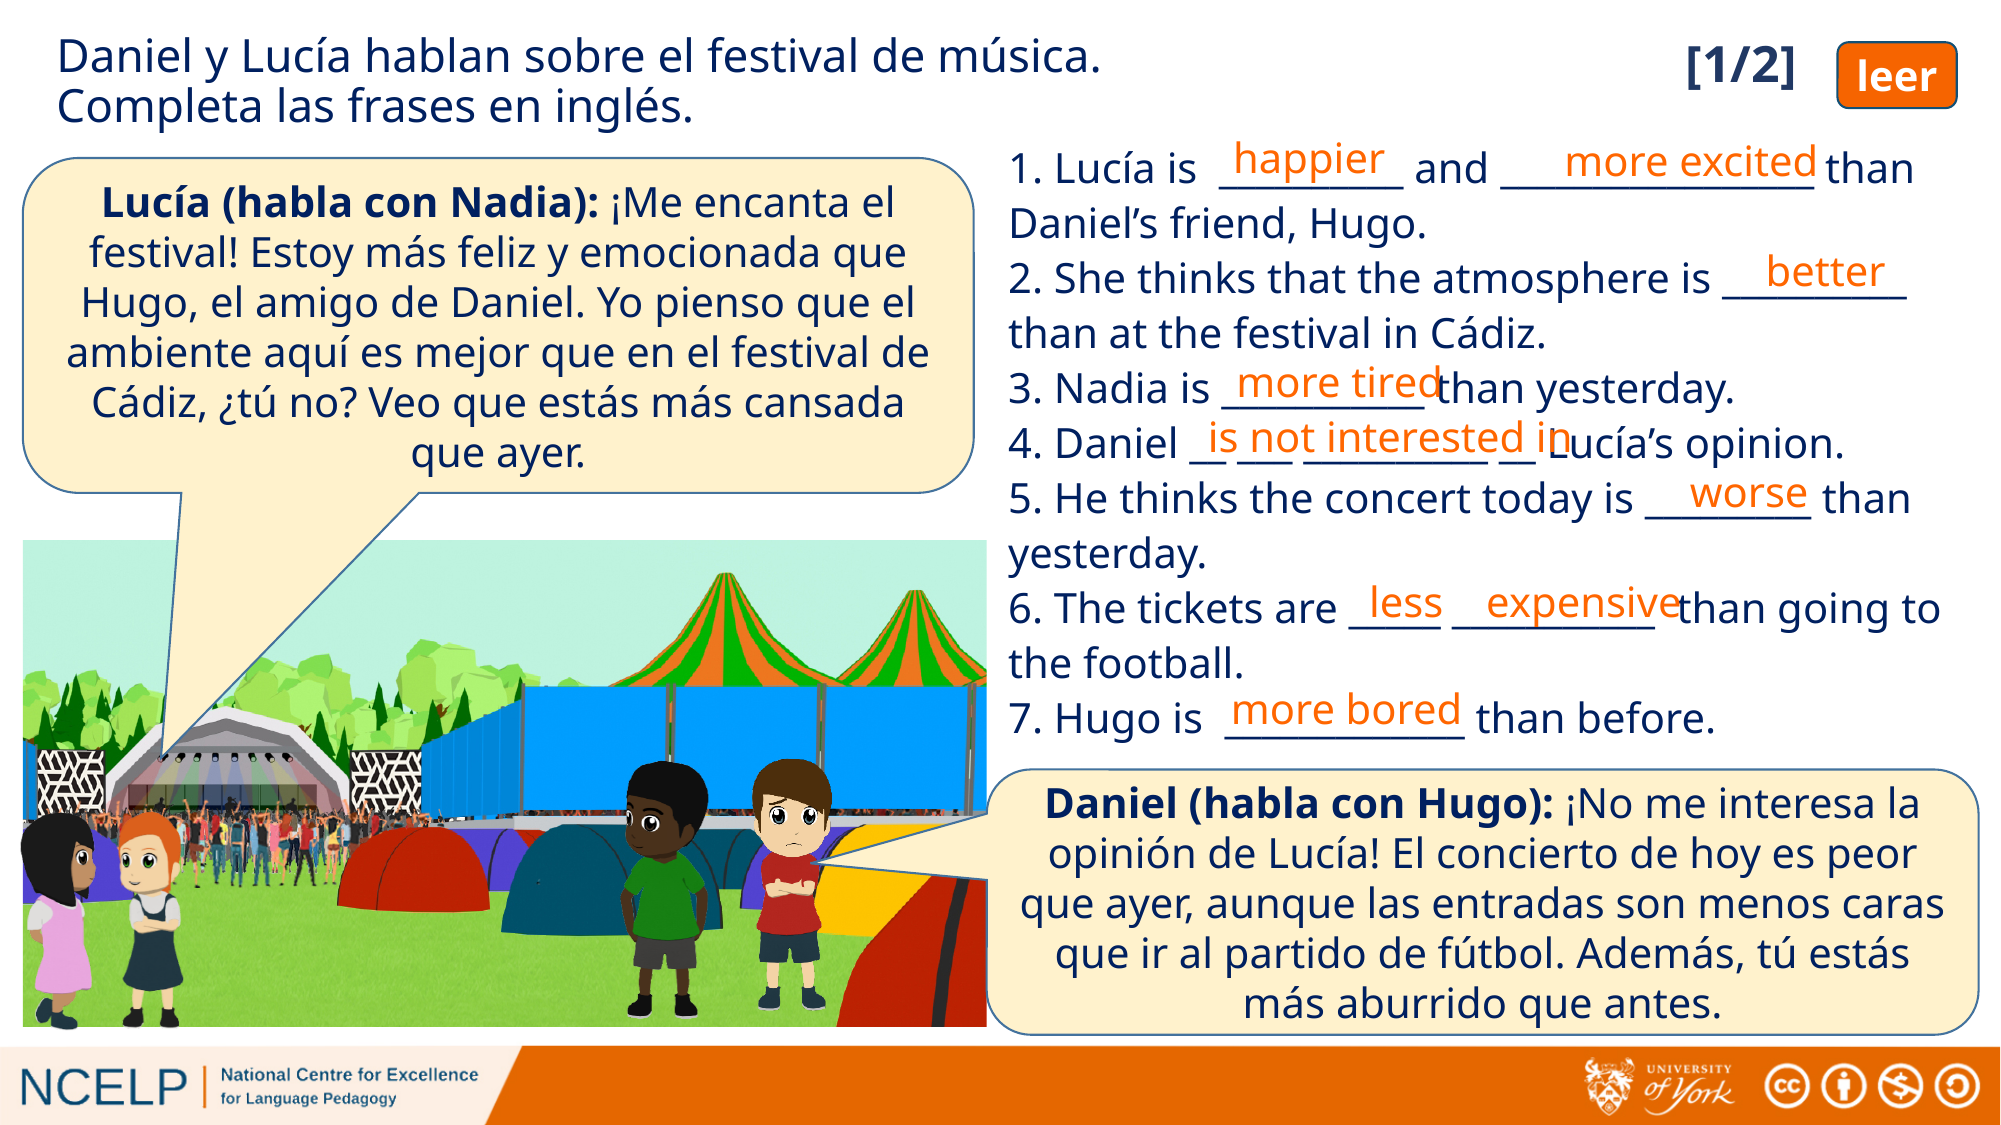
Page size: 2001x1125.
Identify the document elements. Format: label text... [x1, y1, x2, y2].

text_box is not interested in [1193, 403, 1650, 469]
text_box worse [1675, 458, 1926, 524]
text_box Daniel (habla con Hugo): ¡No me interesa la opinión de Lucía! El concierto de hoy es peor que ayer, aunque las entradas son menos caras que ir al partido de fútbol. Además, tú estás más aburrido que antes. [987, 768, 1980, 1036]
text_box happier [1218, 124, 1429, 190]
text_box leer [1836, 41, 1958, 110]
picture [0, 0, 2001, 1125]
text_box 1. Lucía is __________ and _________________ than Daniel’s friend, Hugo. 2. She thinks that the atmosphere is __________ than at the festival in Cádiz. 3. Nadia is ___________ than yesterday. 4. Daniel __ ___ __________ __ Lucía’s opinion. 5. He thinks the concert today is _________ than yesterday. 6. The tickets are _____ ___________ than going to the football. 7. Hugo is _____________ than before. [993, 129, 1994, 749]
text_box more excited [1549, 127, 1872, 193]
text_box more tired [1221, 348, 1512, 403]
text_box Lucía (habla con Nadia): ¡Me encanta el festival! Estoy más feliz y emocionada que Hugo, el amigo de Daniel. Yo pienso que el ambiente aquí es mejor que en el festival de Cádiz, ¿tú no? Veo que estás más cansada que ayer. [21, 156, 975, 540]
title Daniel y Lucía hablan sobre el festival de música. Completa las frases en inglés. [41, 12, 1756, 154]
text_box less expensive [1354, 568, 1912, 633]
text_box more bored [1216, 675, 1512, 741]
text_box [1/2] [1671, 25, 1841, 100]
text_box better [1750, 237, 1922, 302]
